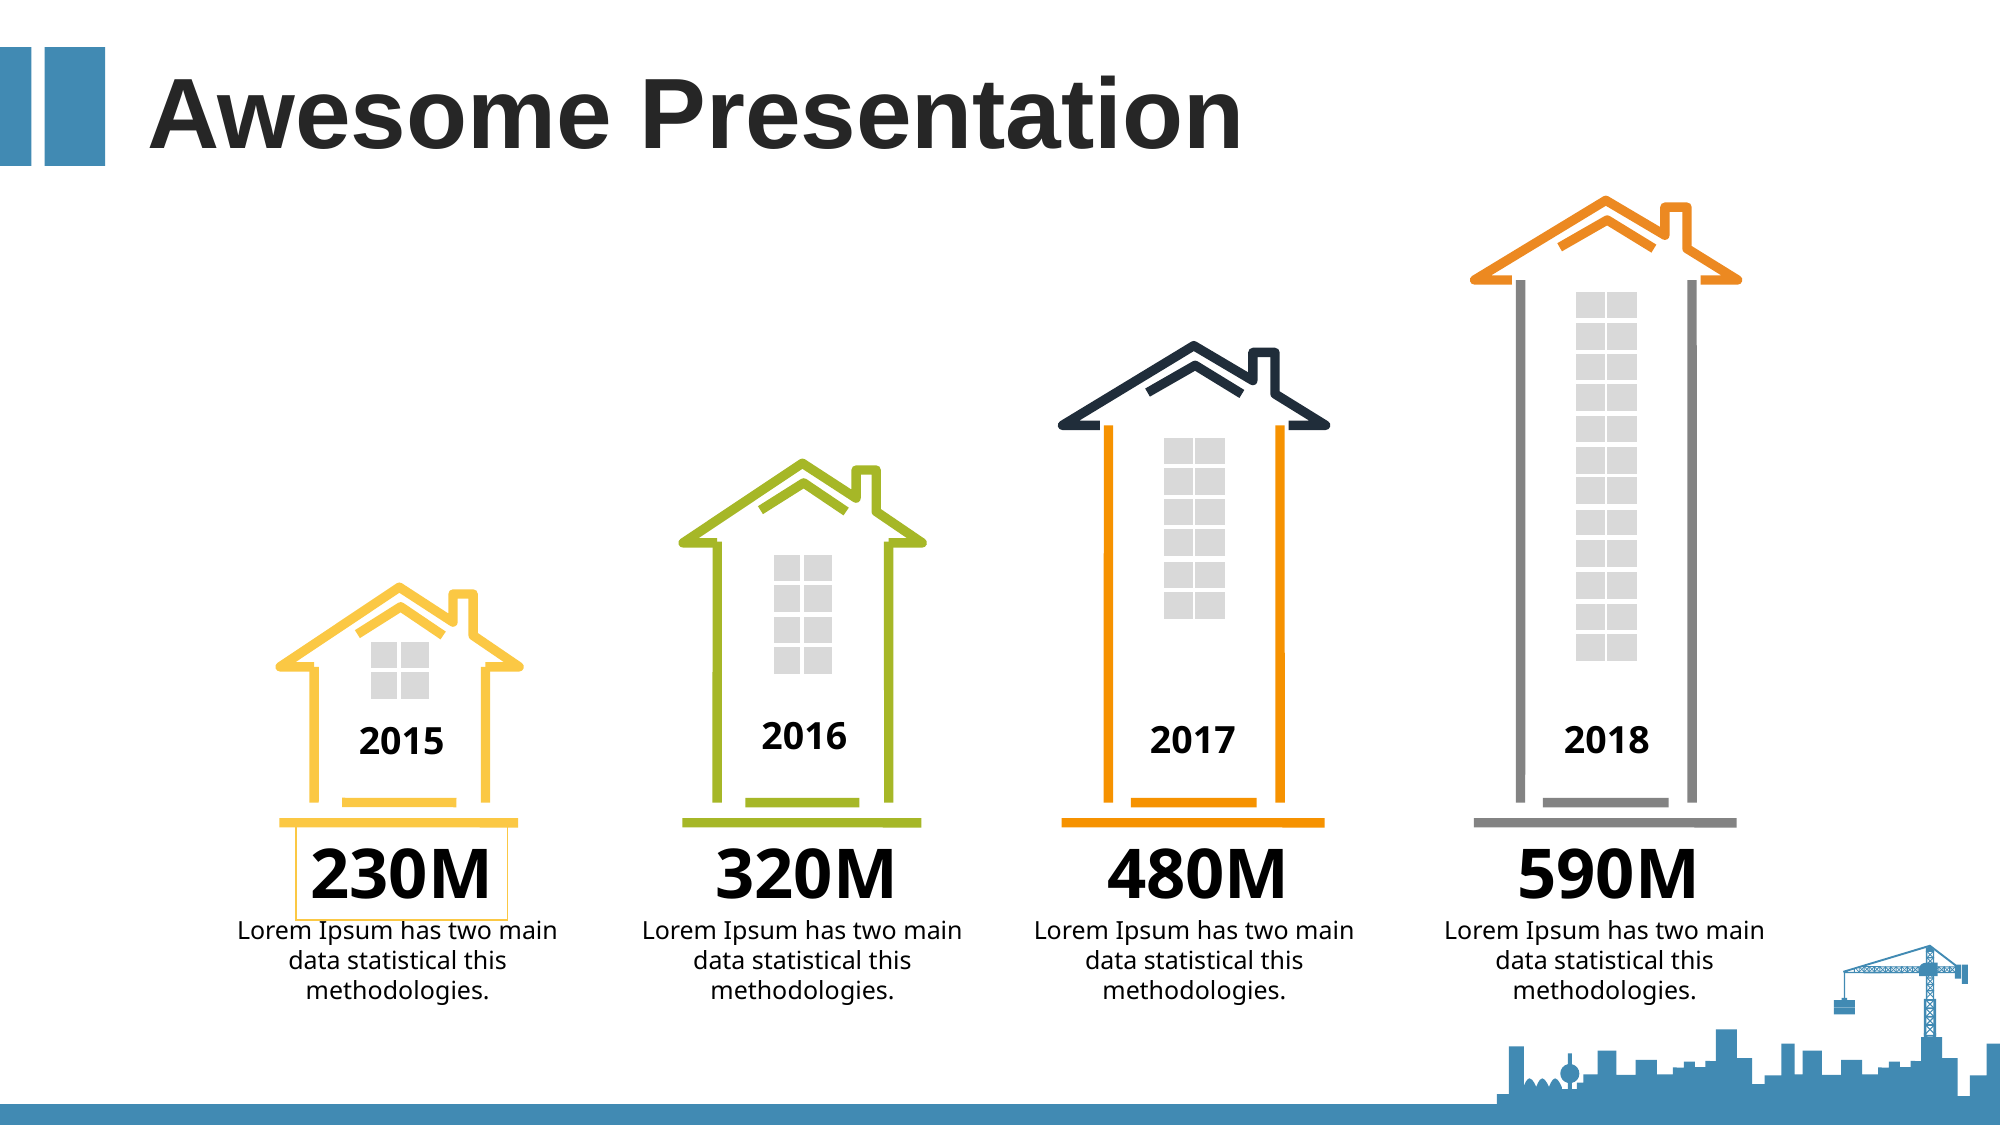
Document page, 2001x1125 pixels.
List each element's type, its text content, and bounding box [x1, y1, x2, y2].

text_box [682, 463, 923, 823]
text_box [1061, 345, 1326, 823]
text_box 320M [700, 823, 913, 920]
text_box Awesome Presentation [132, 41, 1370, 176]
text_box Lorem Ipsum has two main data statistical this methodologies. [1007, 907, 1382, 1012]
text_box 480M [1092, 823, 1305, 920]
text_box 590M [1502, 823, 1715, 920]
text_box Lorem Ipsum has two main data statistical this methodologies. [1417, 907, 1793, 1012]
text_box 230M [295, 822, 508, 920]
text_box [1473, 200, 1738, 823]
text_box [280, 587, 520, 803]
text_box Lorem Ipsum has two main data statistical this methodologies. [615, 907, 990, 1012]
text_box Lorem Ipsum has two main data statistical this methodologies. [210, 907, 585, 1012]
